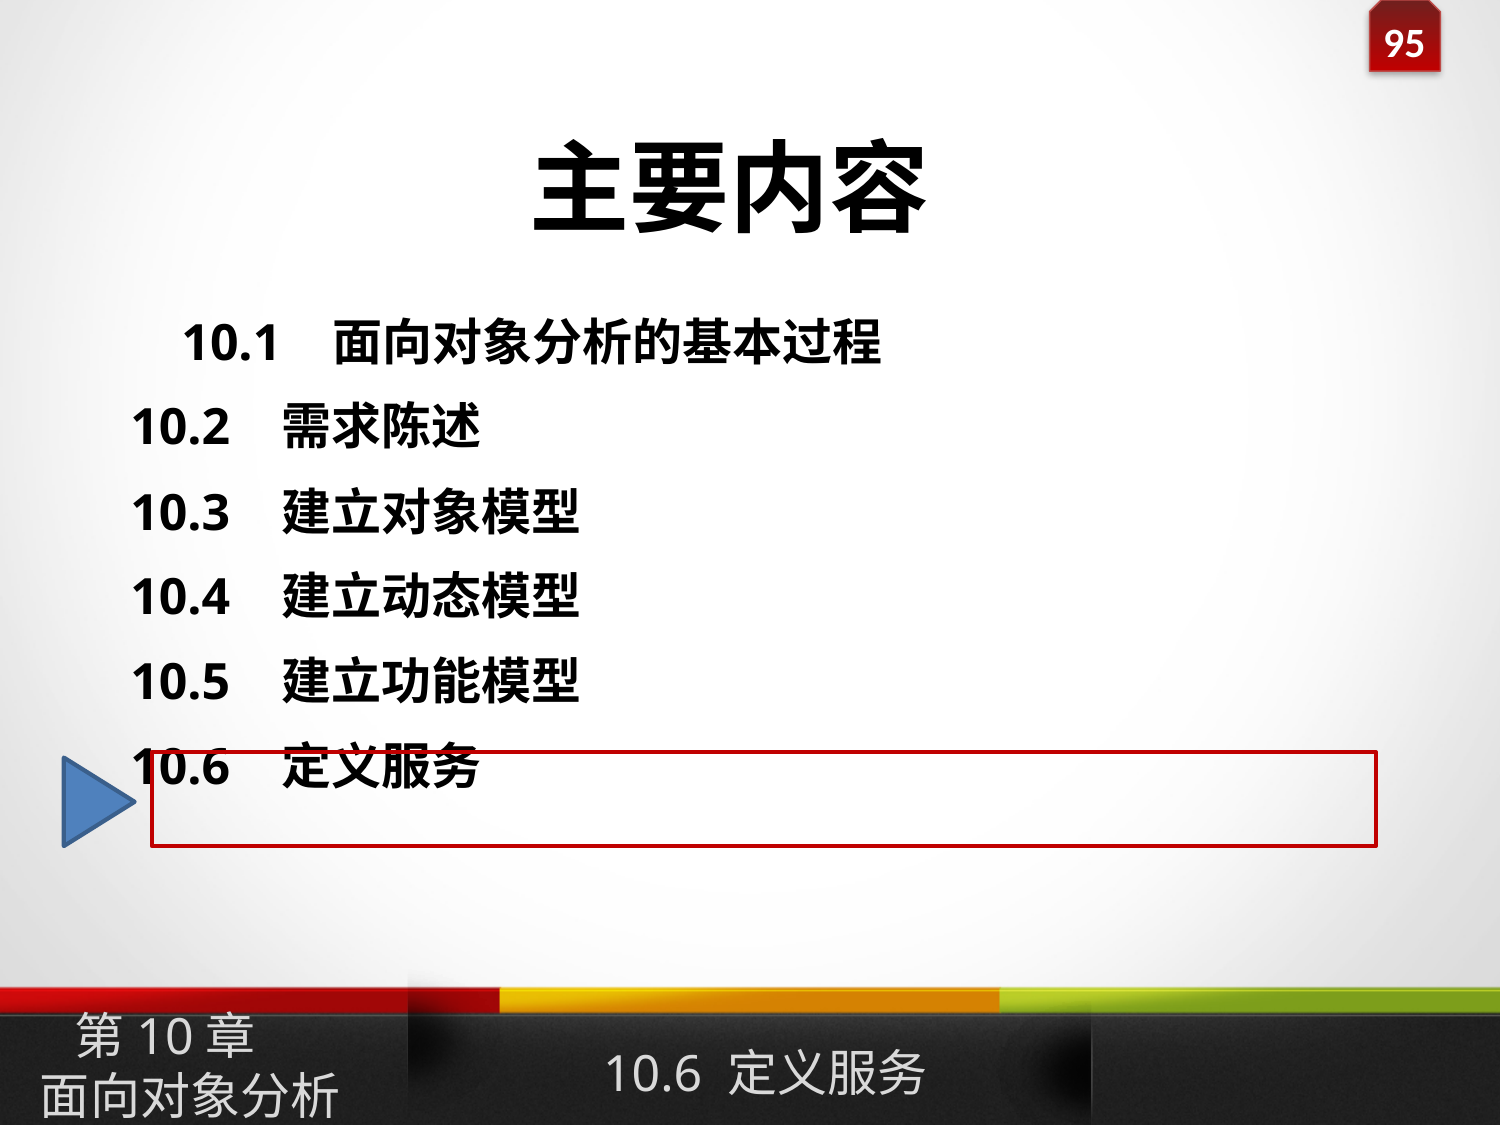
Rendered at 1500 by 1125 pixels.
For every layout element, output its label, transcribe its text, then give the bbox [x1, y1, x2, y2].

picture [0, 0, 1500, 1125]
text_box [41, 1022, 373, 1099]
text_box 10.6 定义服务 [524, 1032, 973, 1111]
text_box [150, 750, 1378, 848]
text_box 10.1 面向对象分析的基本过程 10.2 需求陈述 10.3 建立对象模型 10.4 建立动态模型 10.5 建立功能模型 10.6 定义服务 [76, 302, 1427, 906]
text_box [61, 755, 137, 848]
text_box 主要内容 [514, 113, 990, 256]
